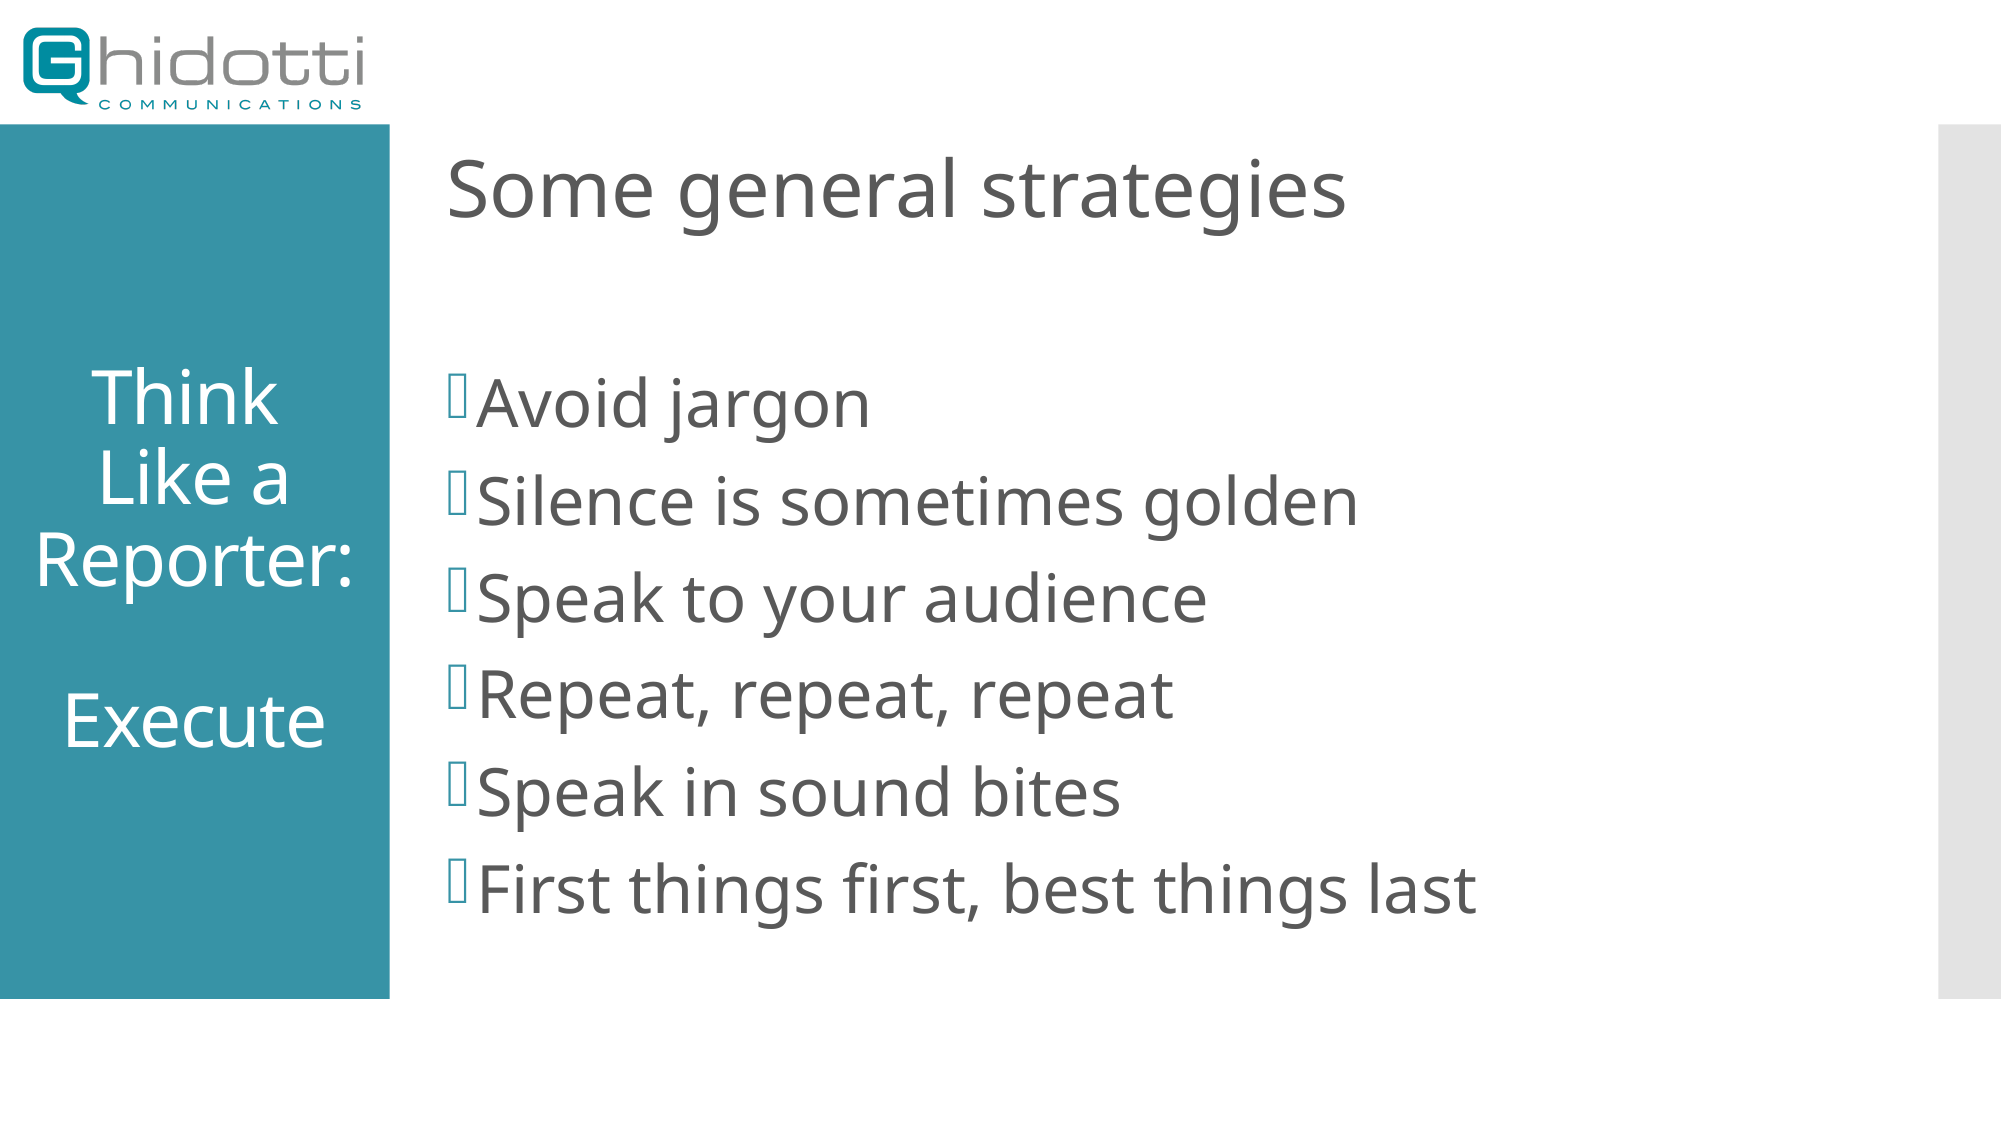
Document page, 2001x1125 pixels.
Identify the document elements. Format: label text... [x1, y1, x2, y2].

title Think Like a Reporter: Execute [0, 184, 390, 940]
list Some general strategies Avoid jargon Silence is sometimes golden Speak to your audience Repeat, repeat, repeat Speak in sound bites First things first, best things last [431, 141, 1835, 982]
picture [0, 0, 390, 132]
